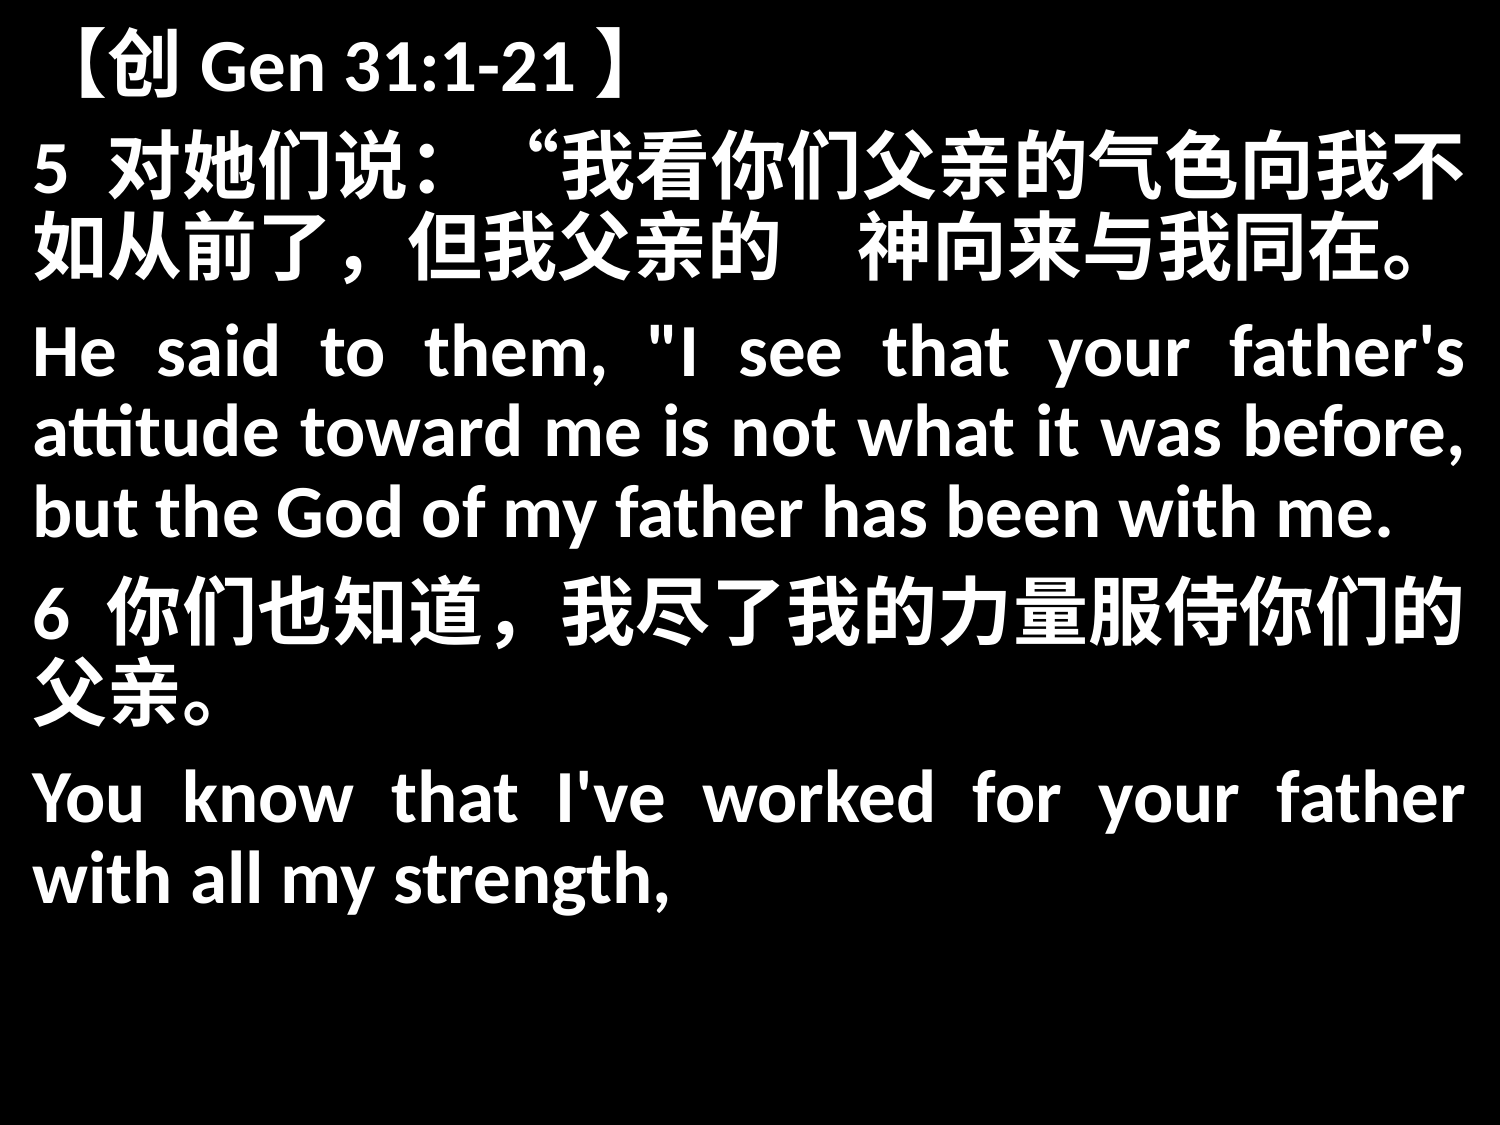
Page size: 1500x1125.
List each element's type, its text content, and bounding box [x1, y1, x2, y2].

list 【创Gen 31:1-21】 5 对她们说：“我看你们父亲的气色向我不如从前了，但我父亲的 神向来与我同在。 He said to them, "I see that your father's attitude toward me is not what it was before, but the God of my father has been with me. 6 你们也知道，我尽了我的力量服侍你们的父亲。 You know that I've worked for your father with all my strength, [17, 19, 1483, 1106]
